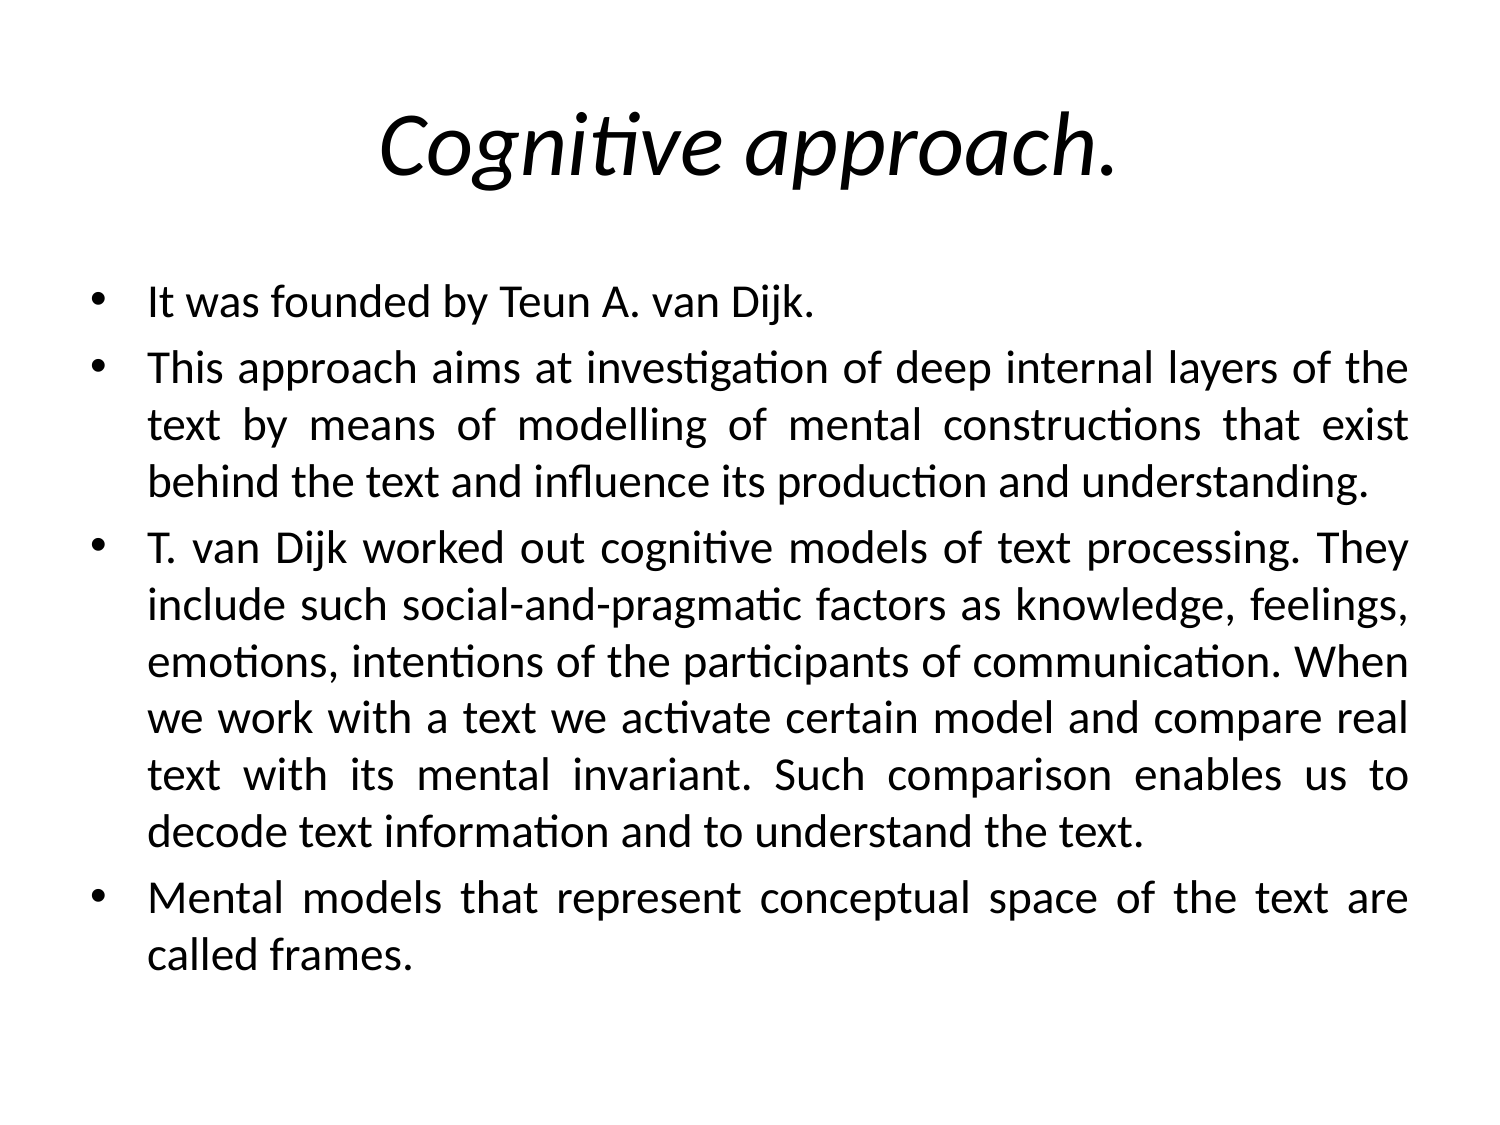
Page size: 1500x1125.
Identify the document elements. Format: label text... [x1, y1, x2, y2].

list It was founded by Teun A. van Dijk. This approach aims at investigation of deep internal layers of the text by means of modelling of mental constructions that exist behind the text and influence its production and understanding. T. van Dijk worked out cognitive models of text processing. They include such social-and-pragmatic factors as knowledge, feelings, emotions, intentions of the participants of communication. When we work with a text we activate certain model and compare real text with its mental invariant. Such comparison enables us to decode text information and to understand the text. Mental models that represent conceptual space of the text are called frames. [75, 262, 1425, 1005]
title Cognitive approach. [75, 45, 1425, 233]
